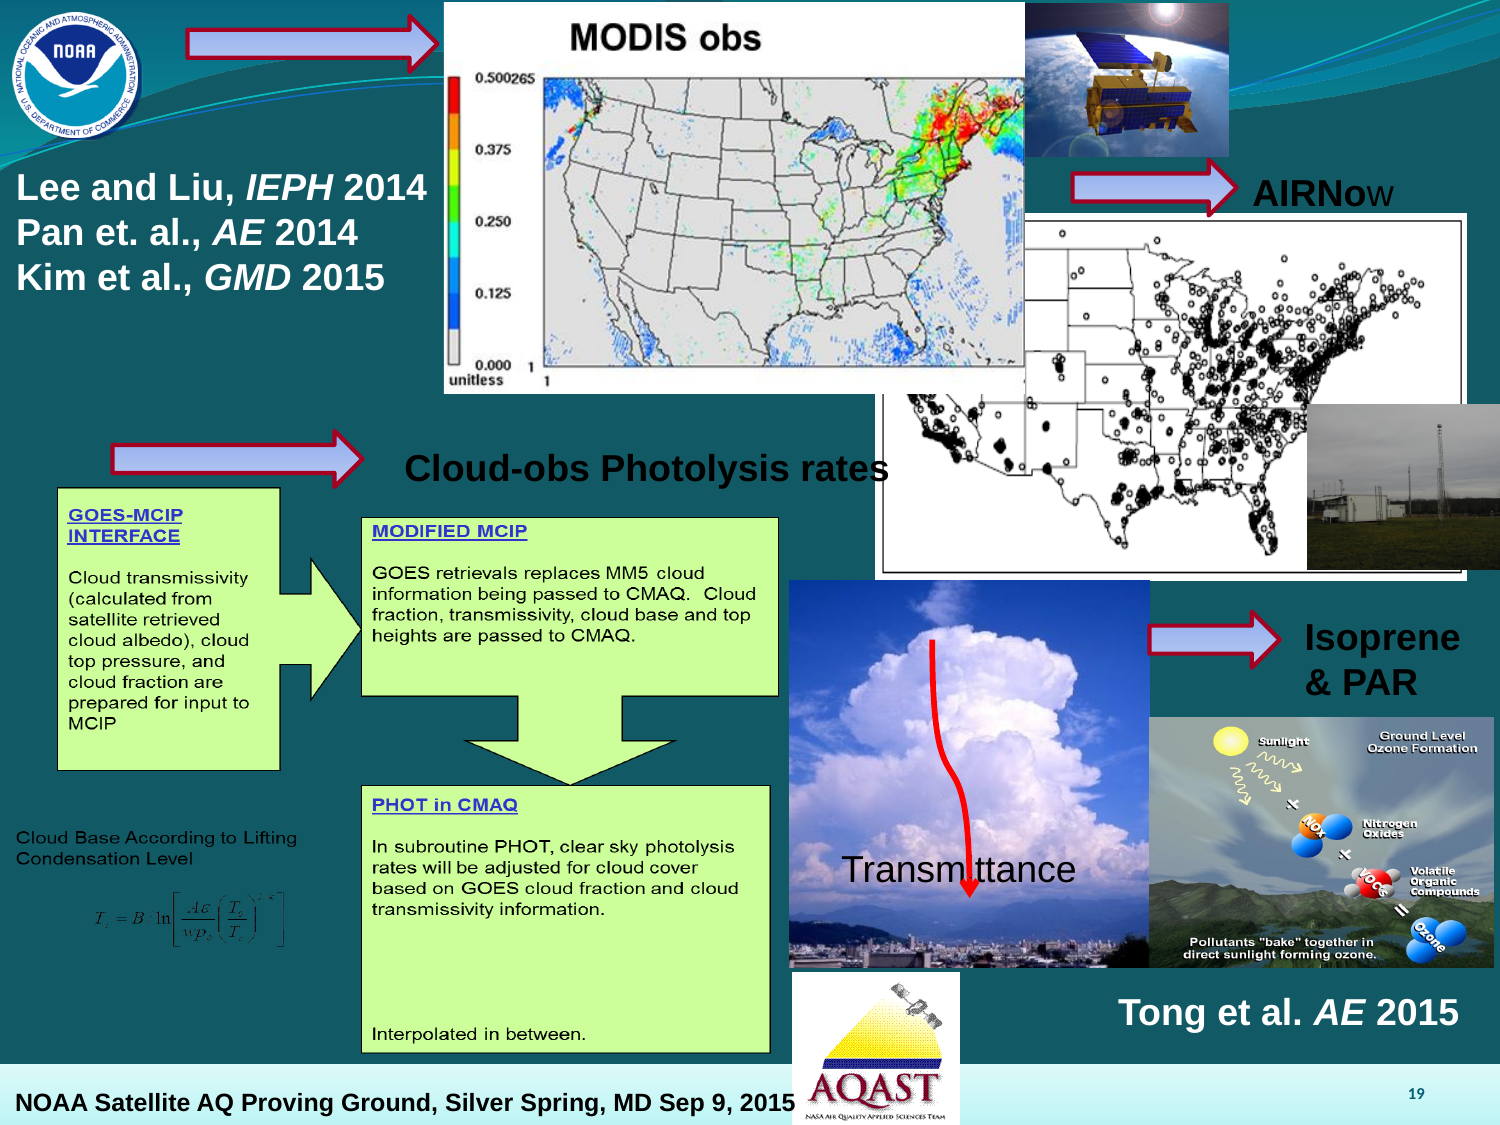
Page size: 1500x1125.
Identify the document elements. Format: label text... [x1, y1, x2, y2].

text_box Cloud-obs Photolysis rates [389, 436, 867, 497]
text_box [185, 13, 436, 74]
text_box NOAA Satellite AQ Proving Ground, Silver Spring, MD Sep 9, 2015 [0, 1078, 786, 1124]
picture [12, 13, 138, 138]
text_box Isoprene & PAR [1289, 605, 1476, 711]
text_box Tong et al. AE 2015 [1103, 980, 1475, 1041]
text_box [1155, 609, 1282, 670]
picture [3, 487, 779, 1054]
text_box AIRNow [1237, 161, 1409, 212]
text_box [110, 428, 365, 486]
picture [789, 213, 1500, 968]
text_box Lee and Liu, IEPH 2014 Pan et. al., AE 2014 Kim et al., GMD 2015 [1, 155, 436, 306]
picture [791, 971, 960, 1125]
text_box [1070, 169, 1239, 212]
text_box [821, 749, 1081, 788]
picture [443, 2, 1230, 394]
slide_number 19 [1299, 1042, 1425, 1103]
